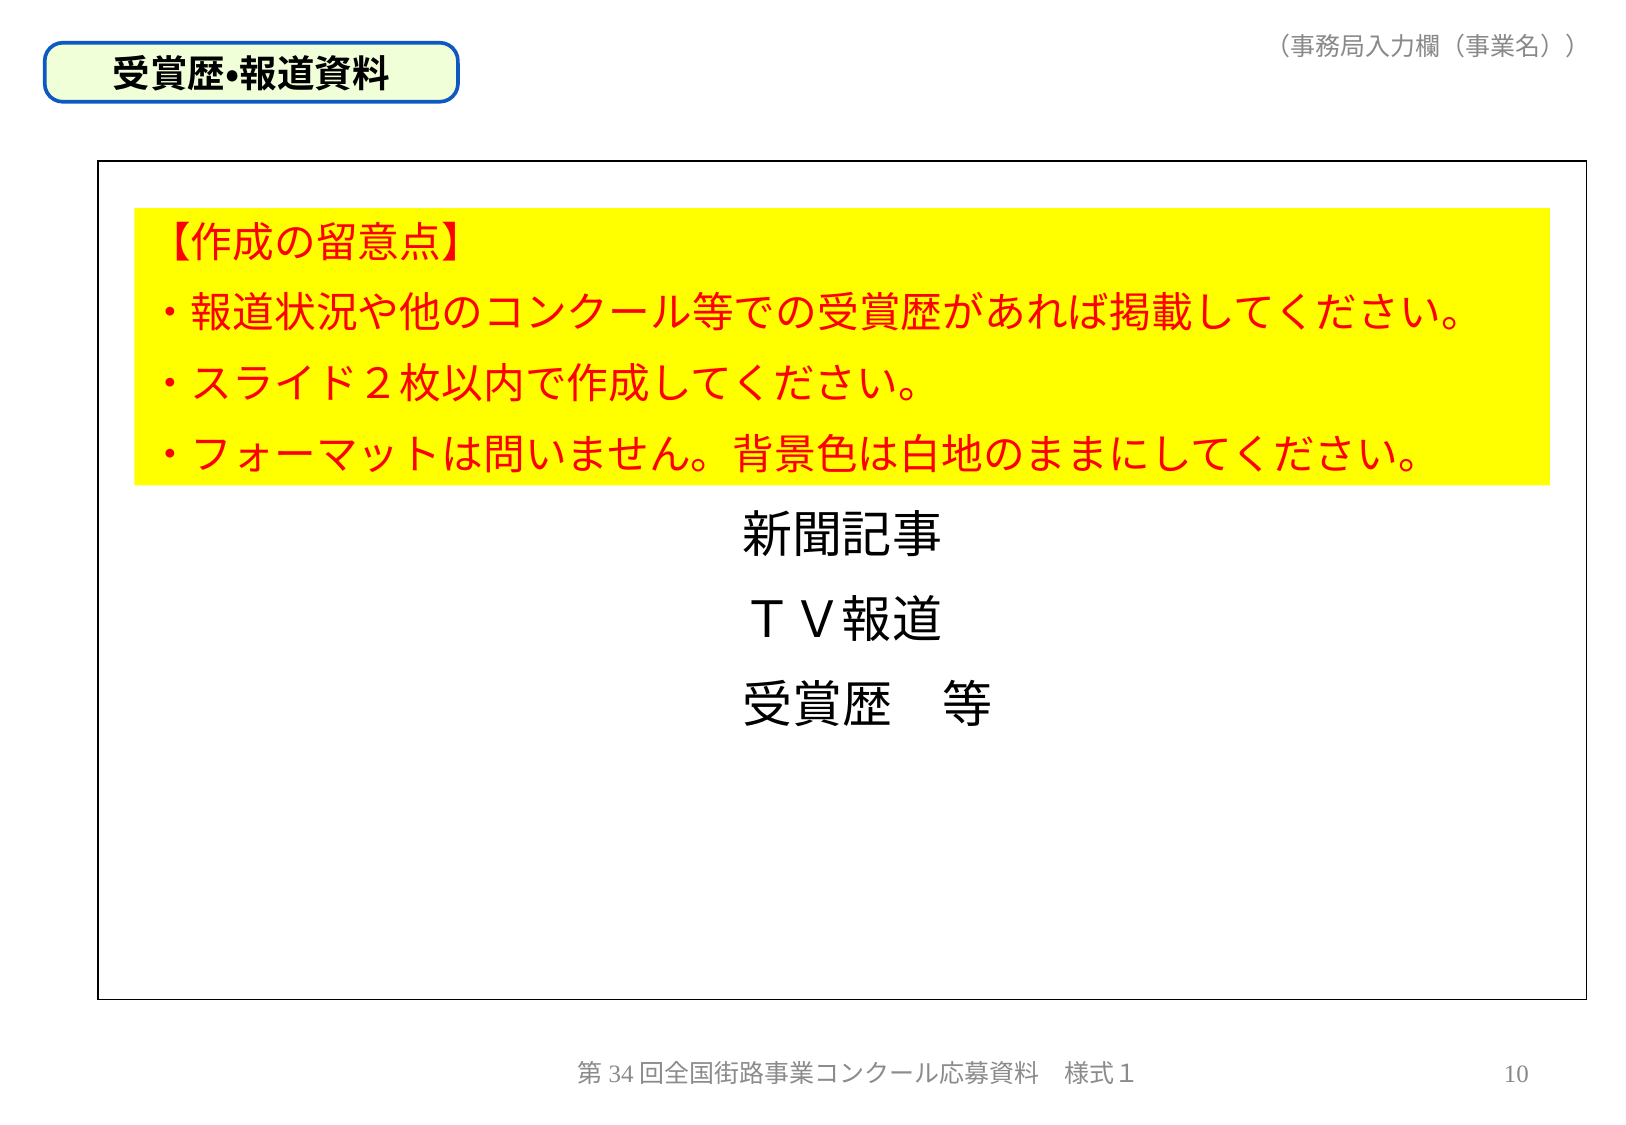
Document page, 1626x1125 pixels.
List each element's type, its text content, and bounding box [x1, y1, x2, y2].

slide_number 10 [1165, 1042, 1544, 1103]
text_box 新聞記事 ＴＶ報道 受賞歴 等 [97, 160, 1587, 1000]
footer 第34回全国街路事業コンクール応募資料 様式１ [552, 1042, 1165, 1103]
text_box 【作成の留意点】 ・報道状況や他のコンクール等での受賞歴があれば掲載してください。 ・スライド２枚以内で作成してください。 ・フォーマットは問いません。背景色は白地のままにしてください。 [134, 208, 1550, 486]
text_box （事務局入力欄（事業名）） [1226, 15, 1606, 76]
text_box 受賞歴・報道資料 [44, 42, 458, 102]
